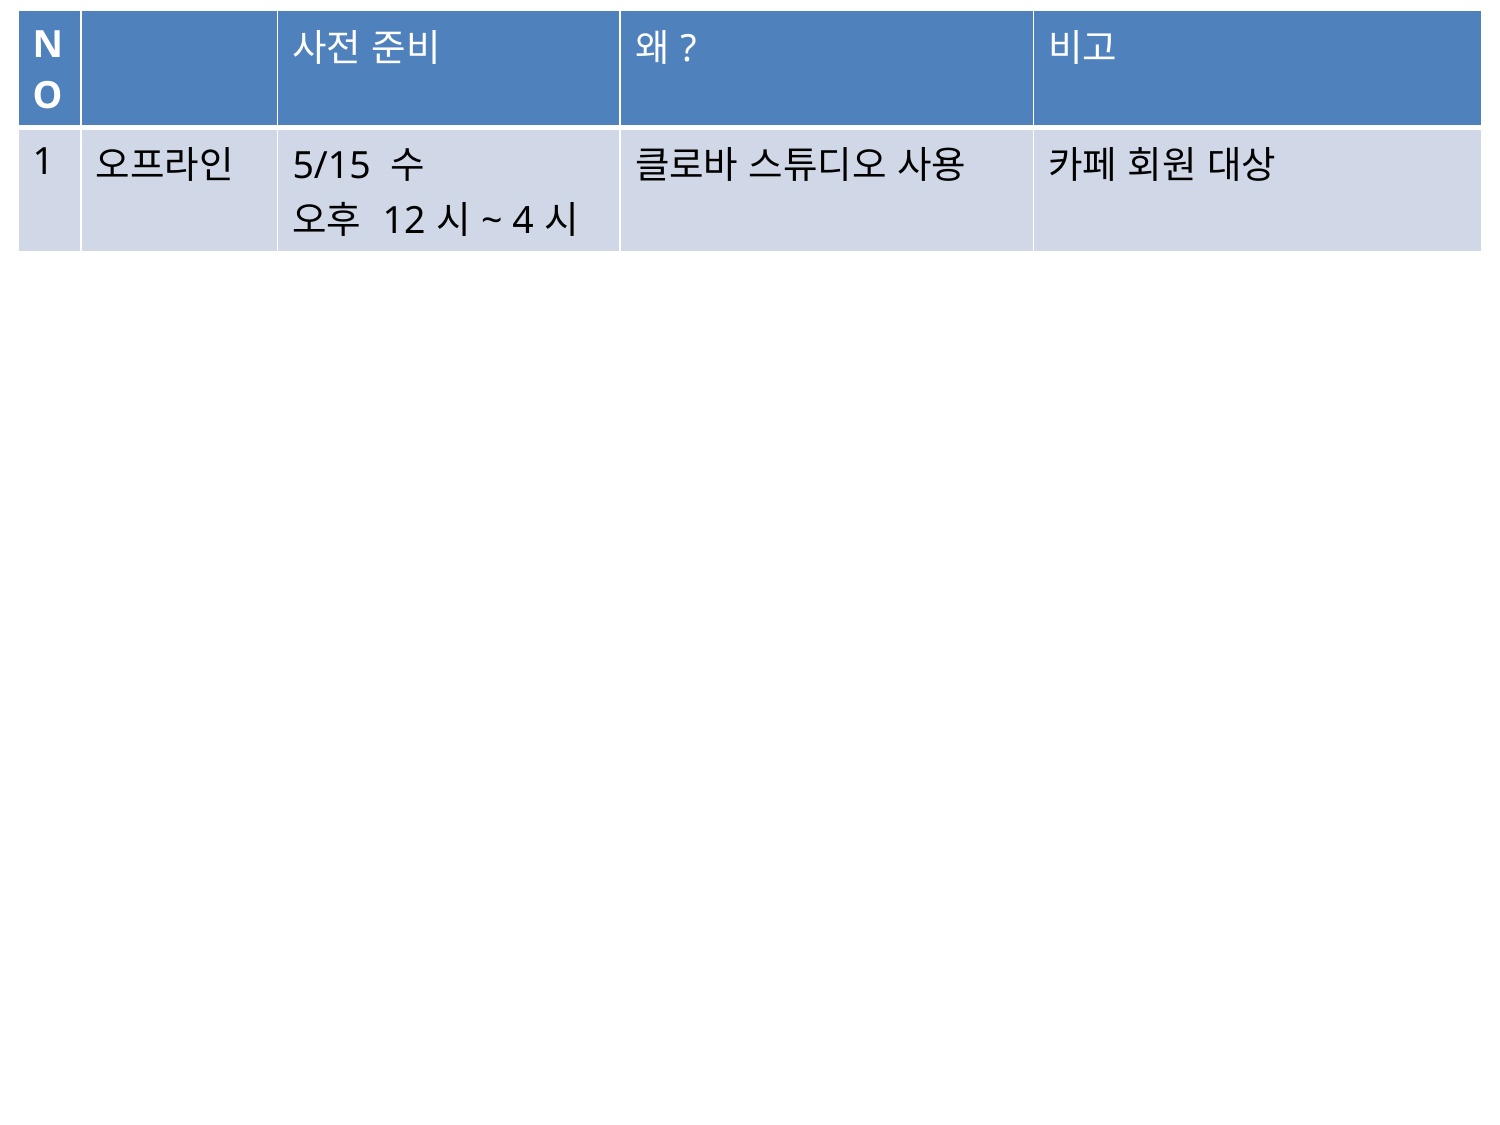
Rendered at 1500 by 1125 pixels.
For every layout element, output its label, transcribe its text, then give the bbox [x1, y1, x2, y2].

table_cell 오프라인 [82, 130, 277, 251]
table_header 비고 [1034, 11, 1481, 125]
table_header 사전 준비 [278, 11, 619, 125]
table_cell 5/15 수 오후 12시~ 4시 [278, 130, 619, 251]
table_cell 클로바 스튜디오 사용 [621, 130, 1033, 251]
table_header 왜? [621, 11, 1033, 125]
table_header NO [19, 11, 80, 125]
table_cell 카페 회원 대상 [1034, 130, 1481, 251]
table_cell 1 [19, 130, 80, 251]
table_header [82, 11, 277, 125]
